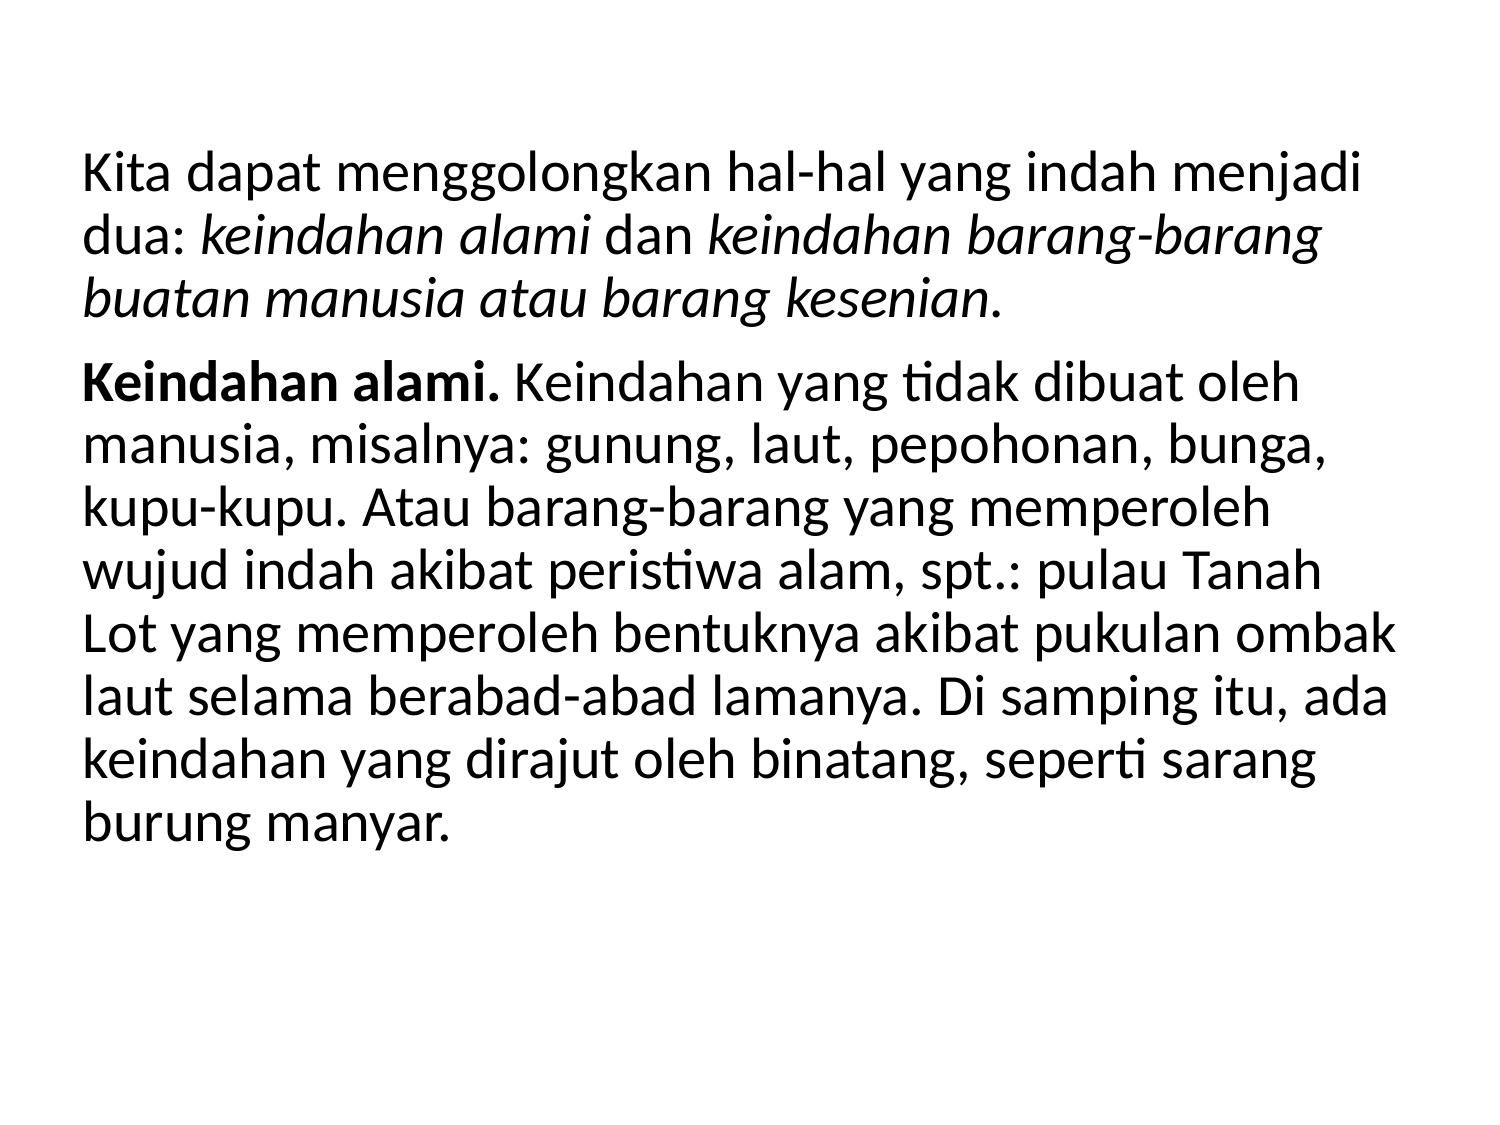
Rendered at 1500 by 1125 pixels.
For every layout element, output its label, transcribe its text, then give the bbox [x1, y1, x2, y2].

subtitle Kita dapat menggolongkan hal-hal yang indah menjadi dua: keindahan alami dan keindahan barang-barang buatan manusia atau barang kesenian. Keindahan alami. Keindahan yang tidak dibuat oleh manusia, misalnya: gunung, laut, pepohonan, bunga, kupu-kupu. Atau barang-barang yang memperoleh wujud indah akibat peristiwa alam, spt.: pulau Tanah Lot yang memperoleh bentuknya akibat pukulan ombak laut selama berabad-abad lamanya. Di samping itu, ada keindahan yang dirajut oleh binatang, seperti sarang burung manyar. [67, 133, 1420, 1084]
